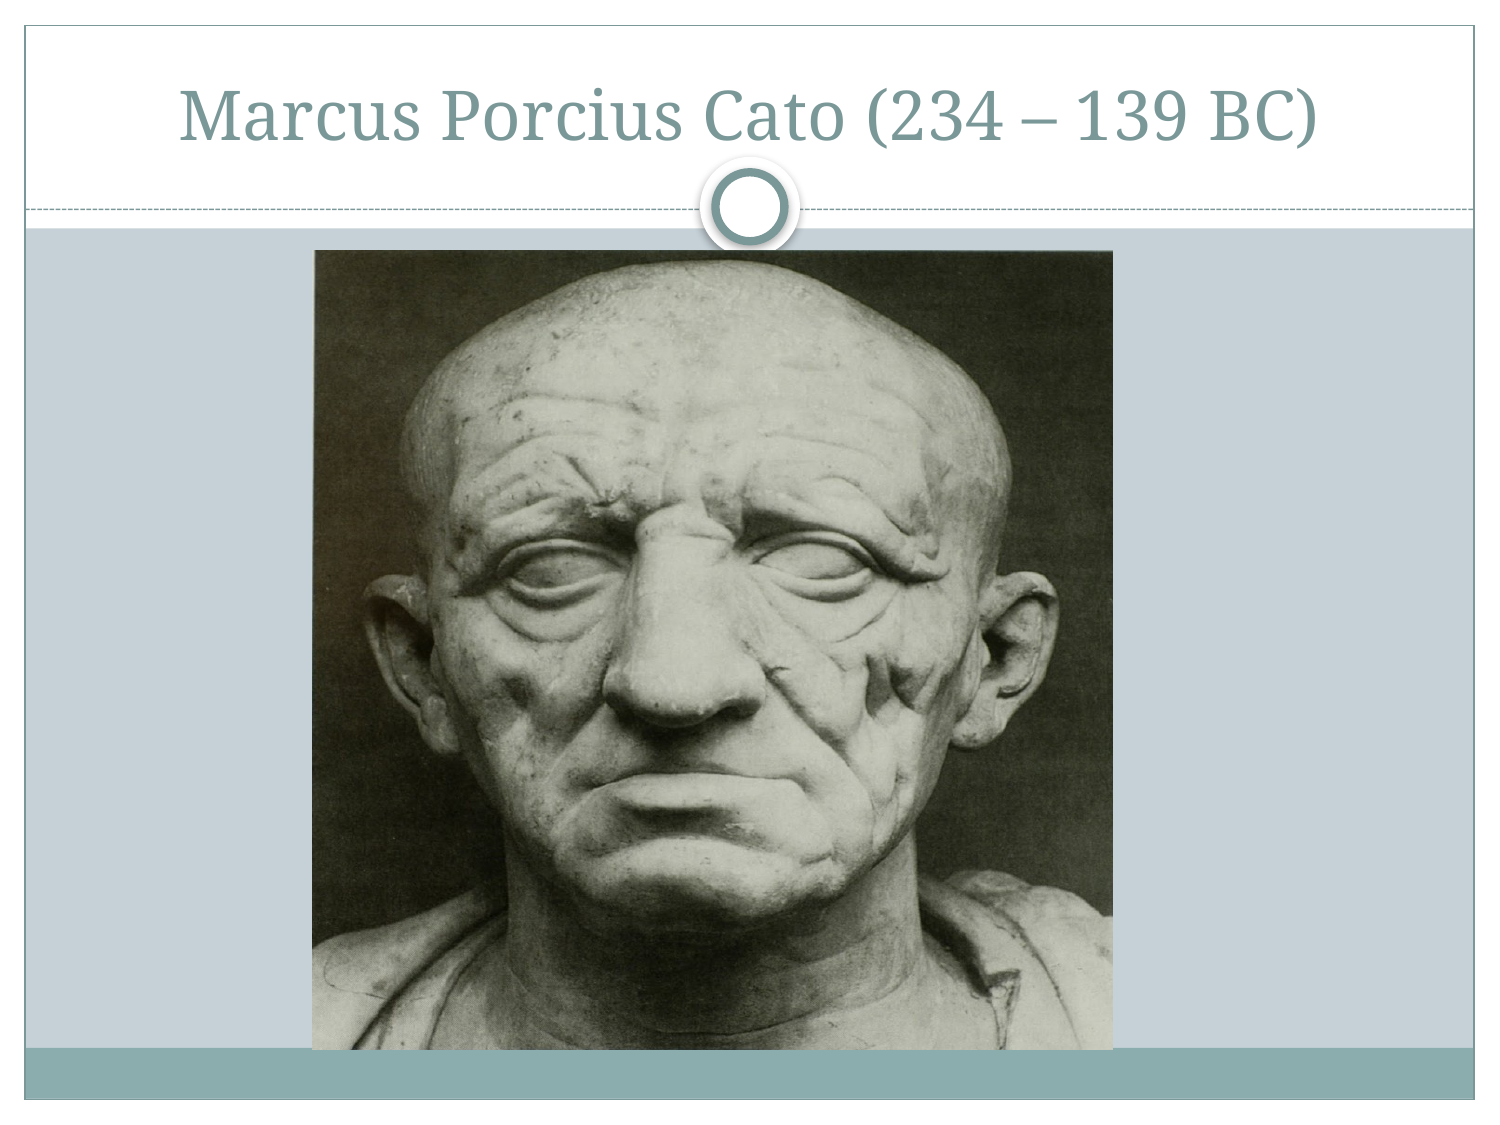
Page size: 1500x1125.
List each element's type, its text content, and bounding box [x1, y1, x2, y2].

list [312, 250, 1113, 1051]
title Marcus Porcius Cato (234 – 139 BC) [49, 37, 1450, 162]
